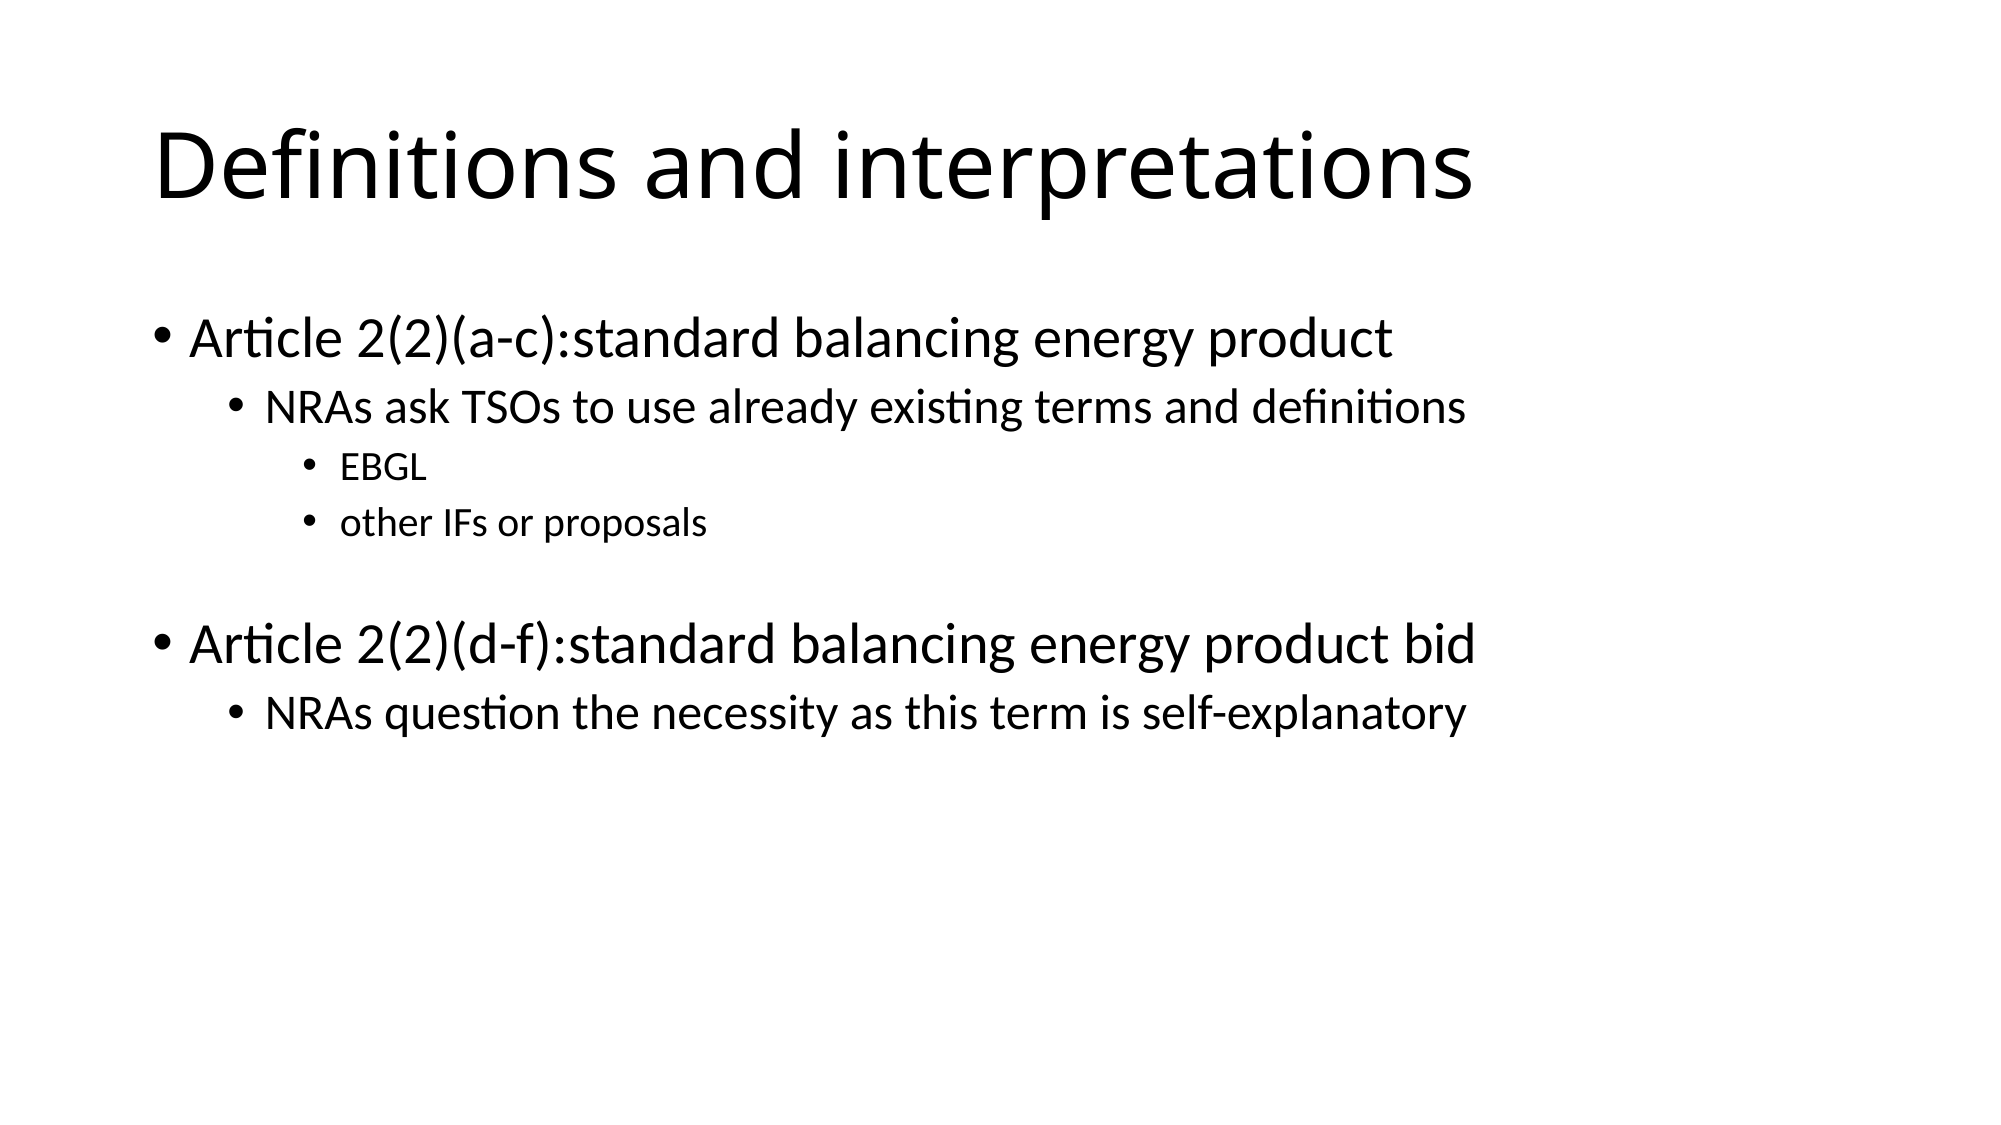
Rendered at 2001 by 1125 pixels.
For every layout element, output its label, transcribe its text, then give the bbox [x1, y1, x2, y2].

title Definitions and interpretations [137, 59, 1863, 278]
